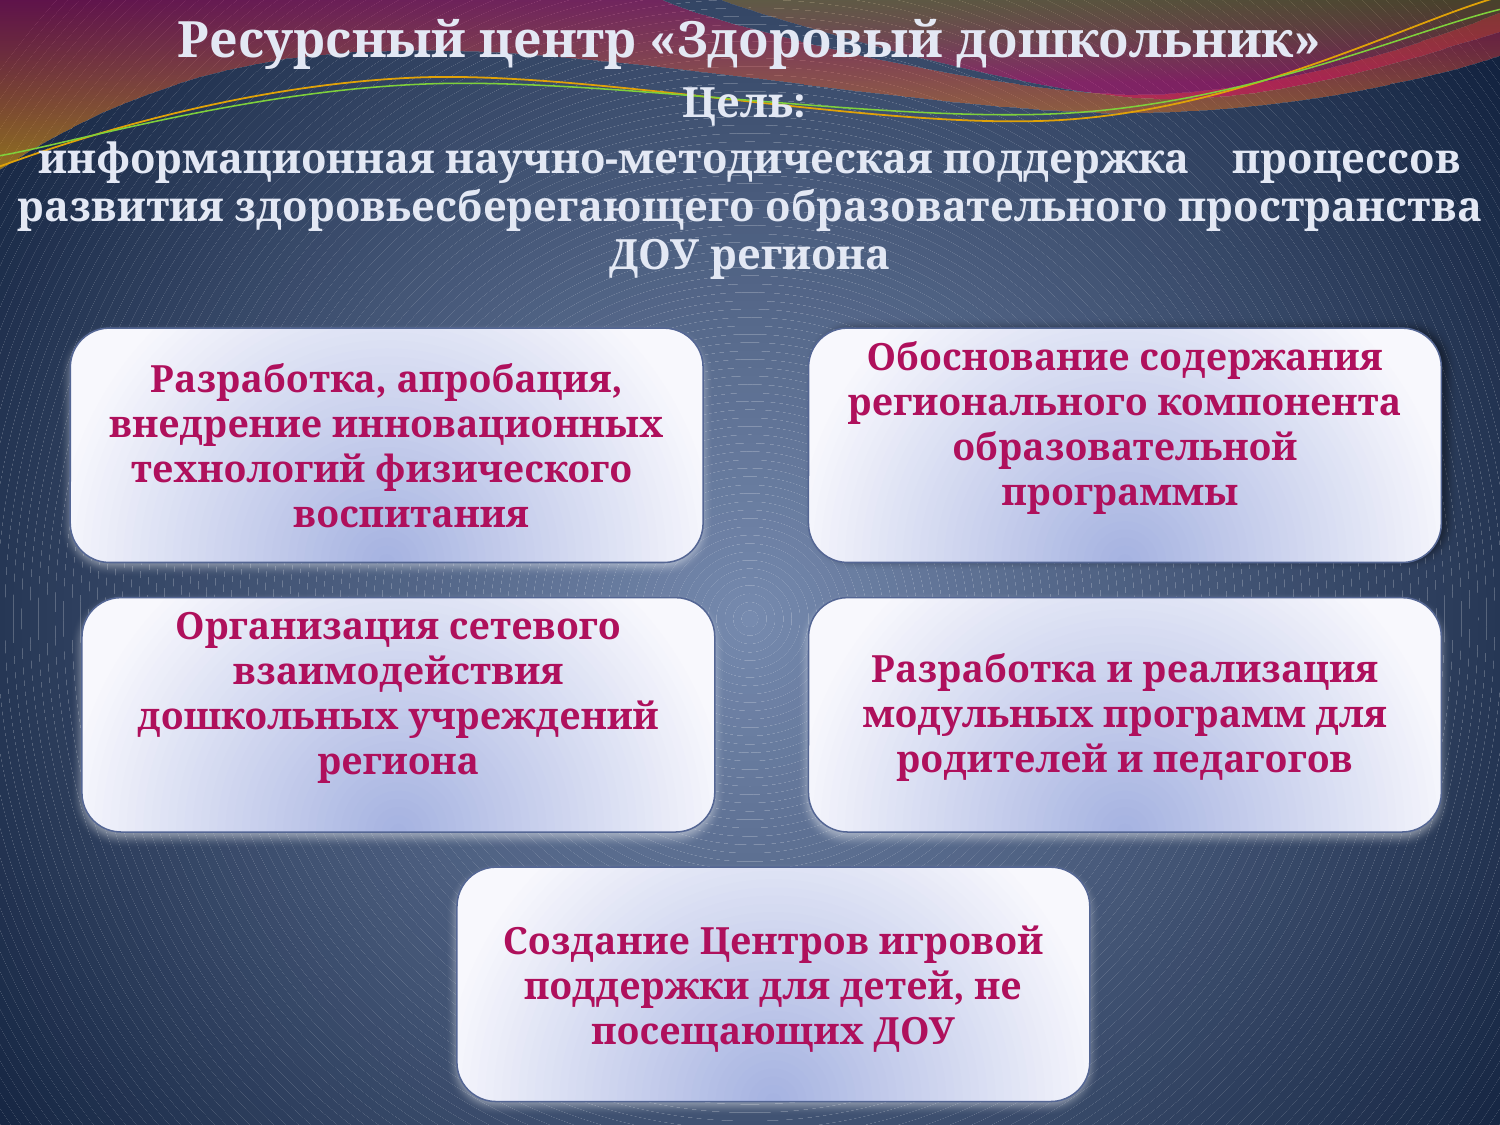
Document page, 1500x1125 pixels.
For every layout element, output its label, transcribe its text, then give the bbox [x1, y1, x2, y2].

text_box Создание Центров игровой поддержки для детей, не посещающих ДОУ [456, 866, 1091, 1103]
text_box Обоснование содержания регионального компонента образовательной программы [807, 327, 1443, 564]
text_box Разработка и реализация модульных программ для родителей и педагогов [807, 596, 1443, 833]
text_box Организация сетевого взаимодействия дошкольных учреждений региона [81, 596, 716, 833]
list Ресурсный центр «Здоровый дошкольник» Цель: информационная научно-методическая поддержка процессов развития здоровьесберегающего образовательного пространства ДОУ региона [0, 0, 1500, 1036]
text_box Разработка, апробация, внедрение инновационных технологий физического воспитания [69, 327, 704, 564]
